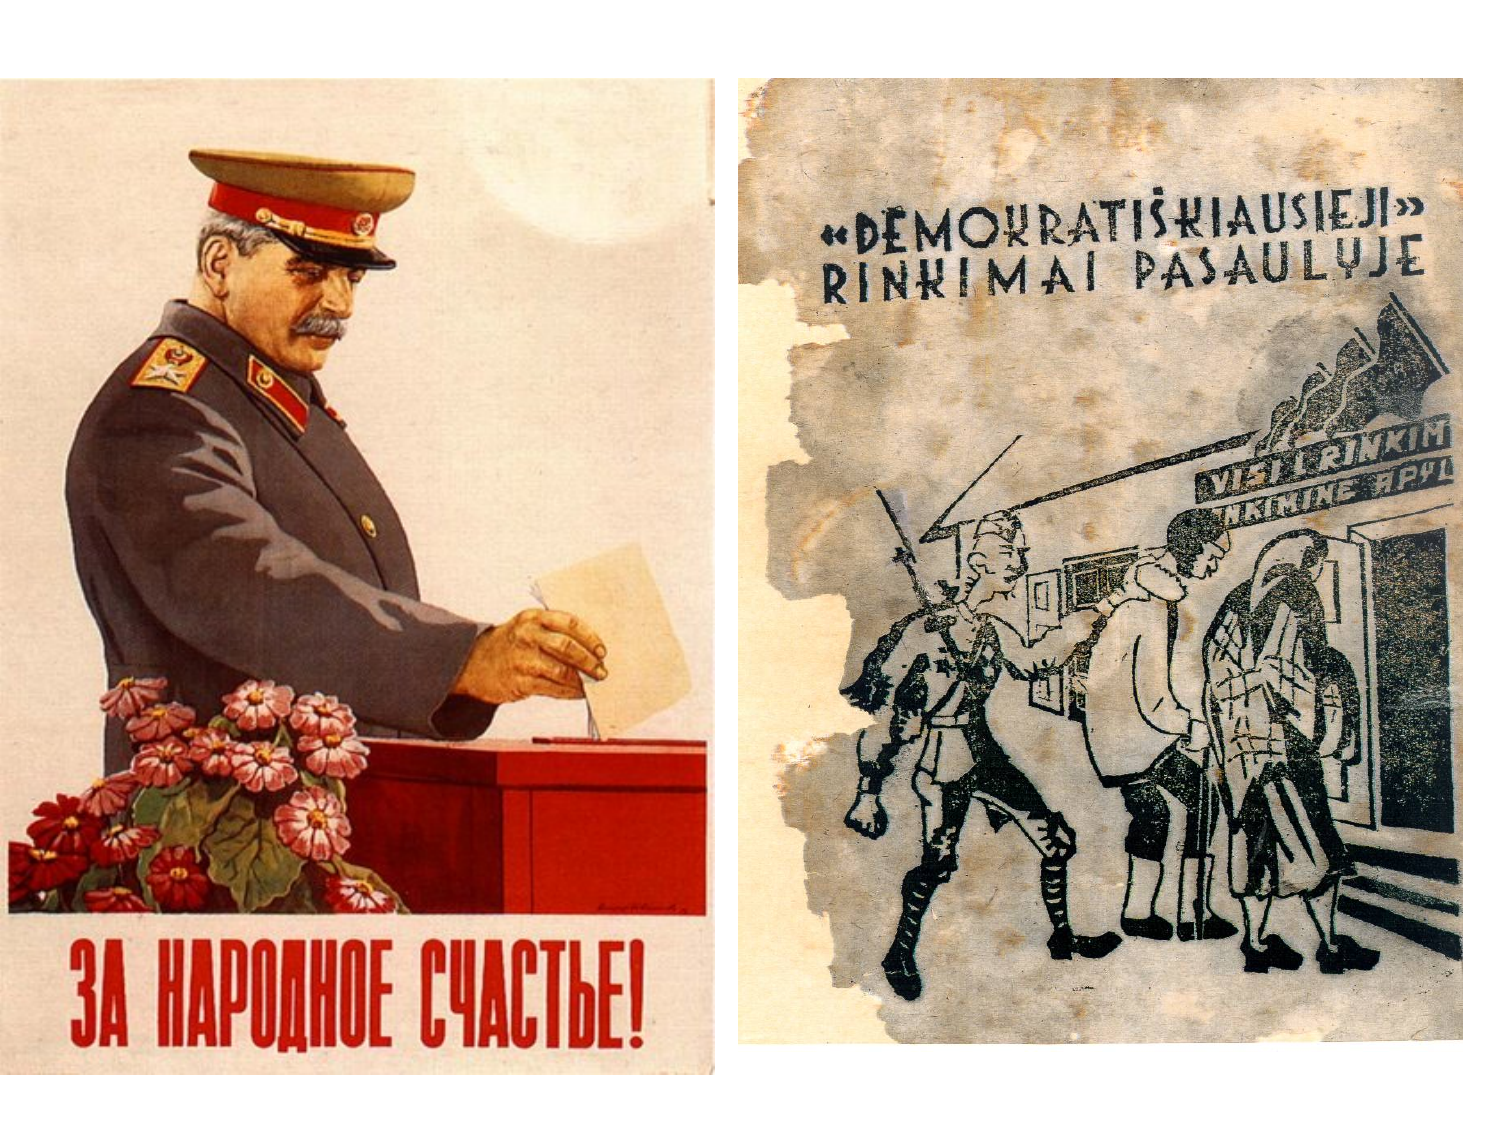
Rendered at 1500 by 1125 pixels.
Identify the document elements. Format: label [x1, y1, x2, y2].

picture [737, 77, 1463, 1053]
picture [0, 77, 715, 1076]
